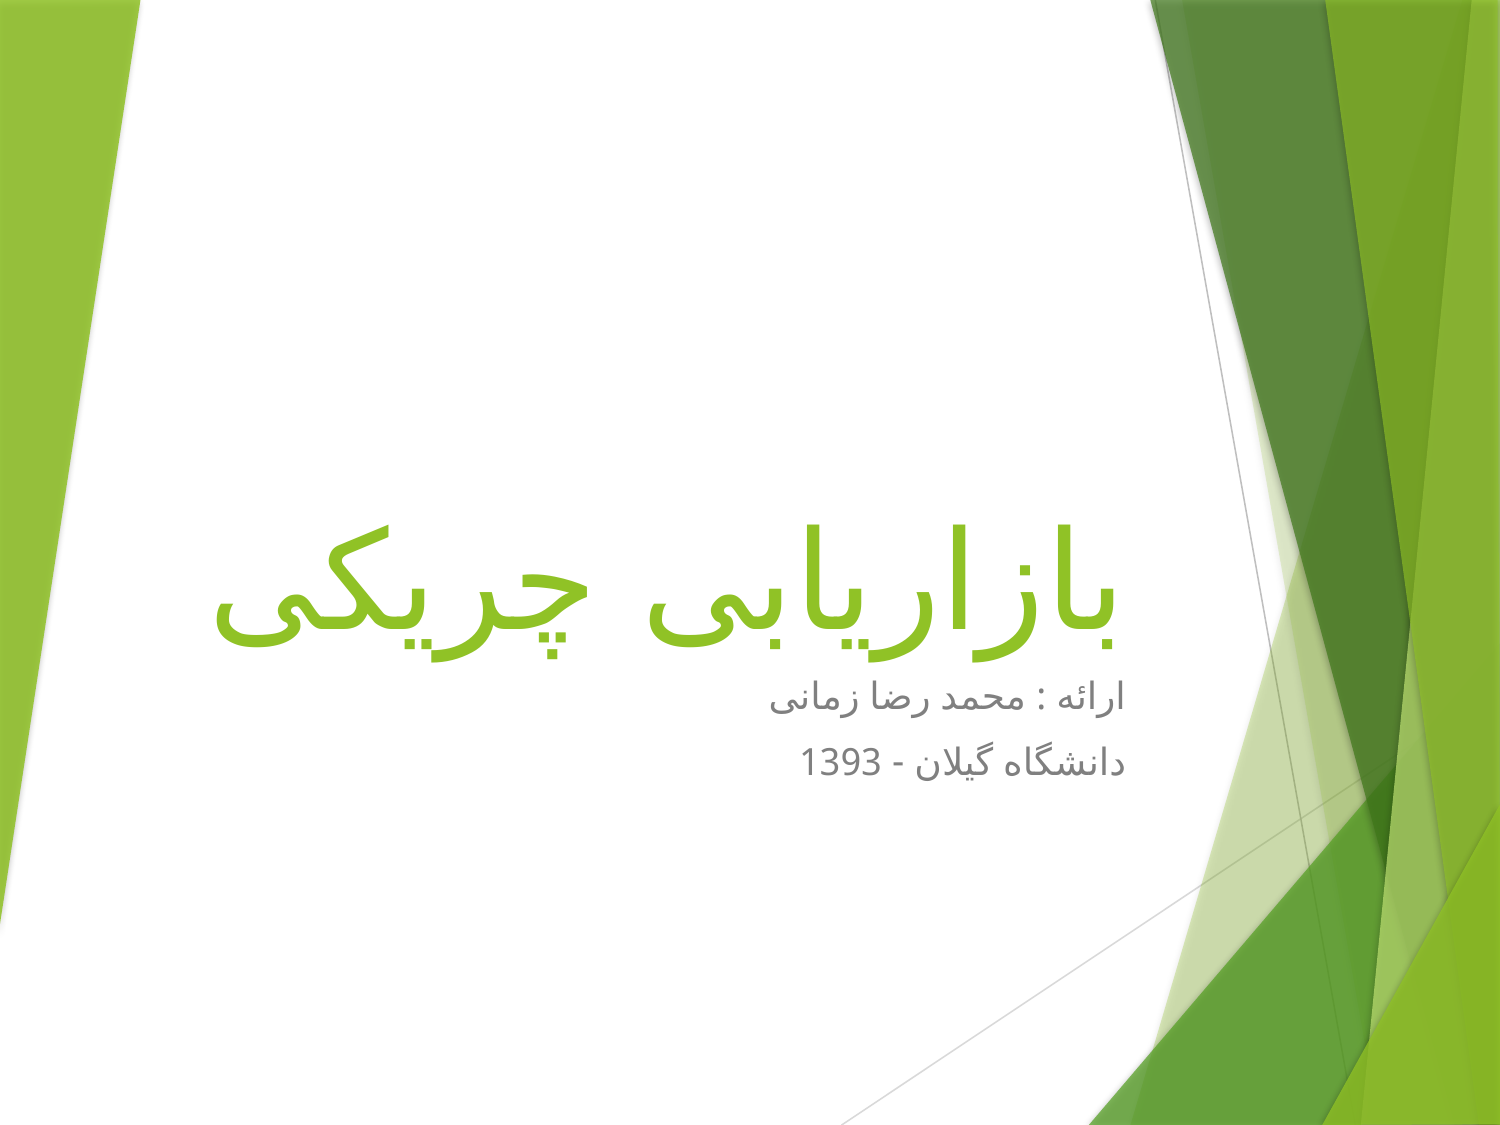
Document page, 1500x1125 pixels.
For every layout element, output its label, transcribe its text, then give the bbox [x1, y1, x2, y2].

subtitle ارائه : محمد رضا زمانی دانشگاه گیلان - 1393 [185, 664, 1142, 845]
title بازاریابی چریکی [185, 394, 1142, 664]
